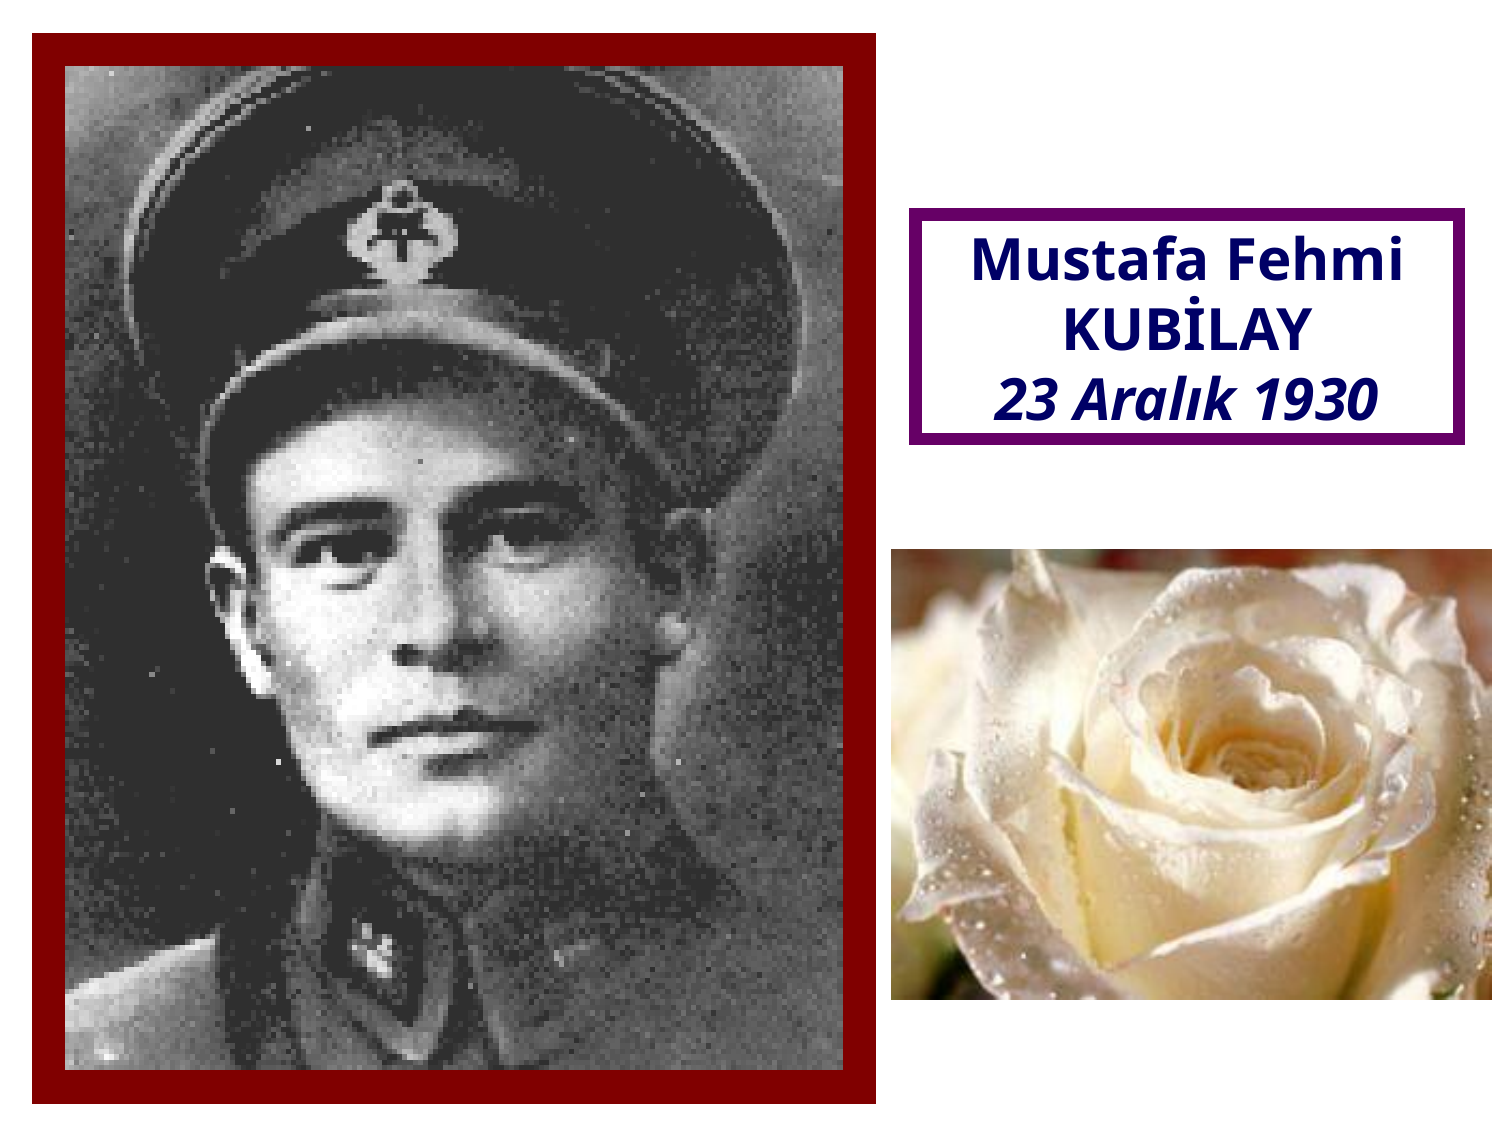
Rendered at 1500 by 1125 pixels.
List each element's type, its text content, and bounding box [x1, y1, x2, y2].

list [64, 66, 844, 1071]
text_box Mustafa Fehmi KUBİLAY 23 Aralık 1930 [915, 214, 1459, 440]
picture [891, 549, 1492, 1000]
